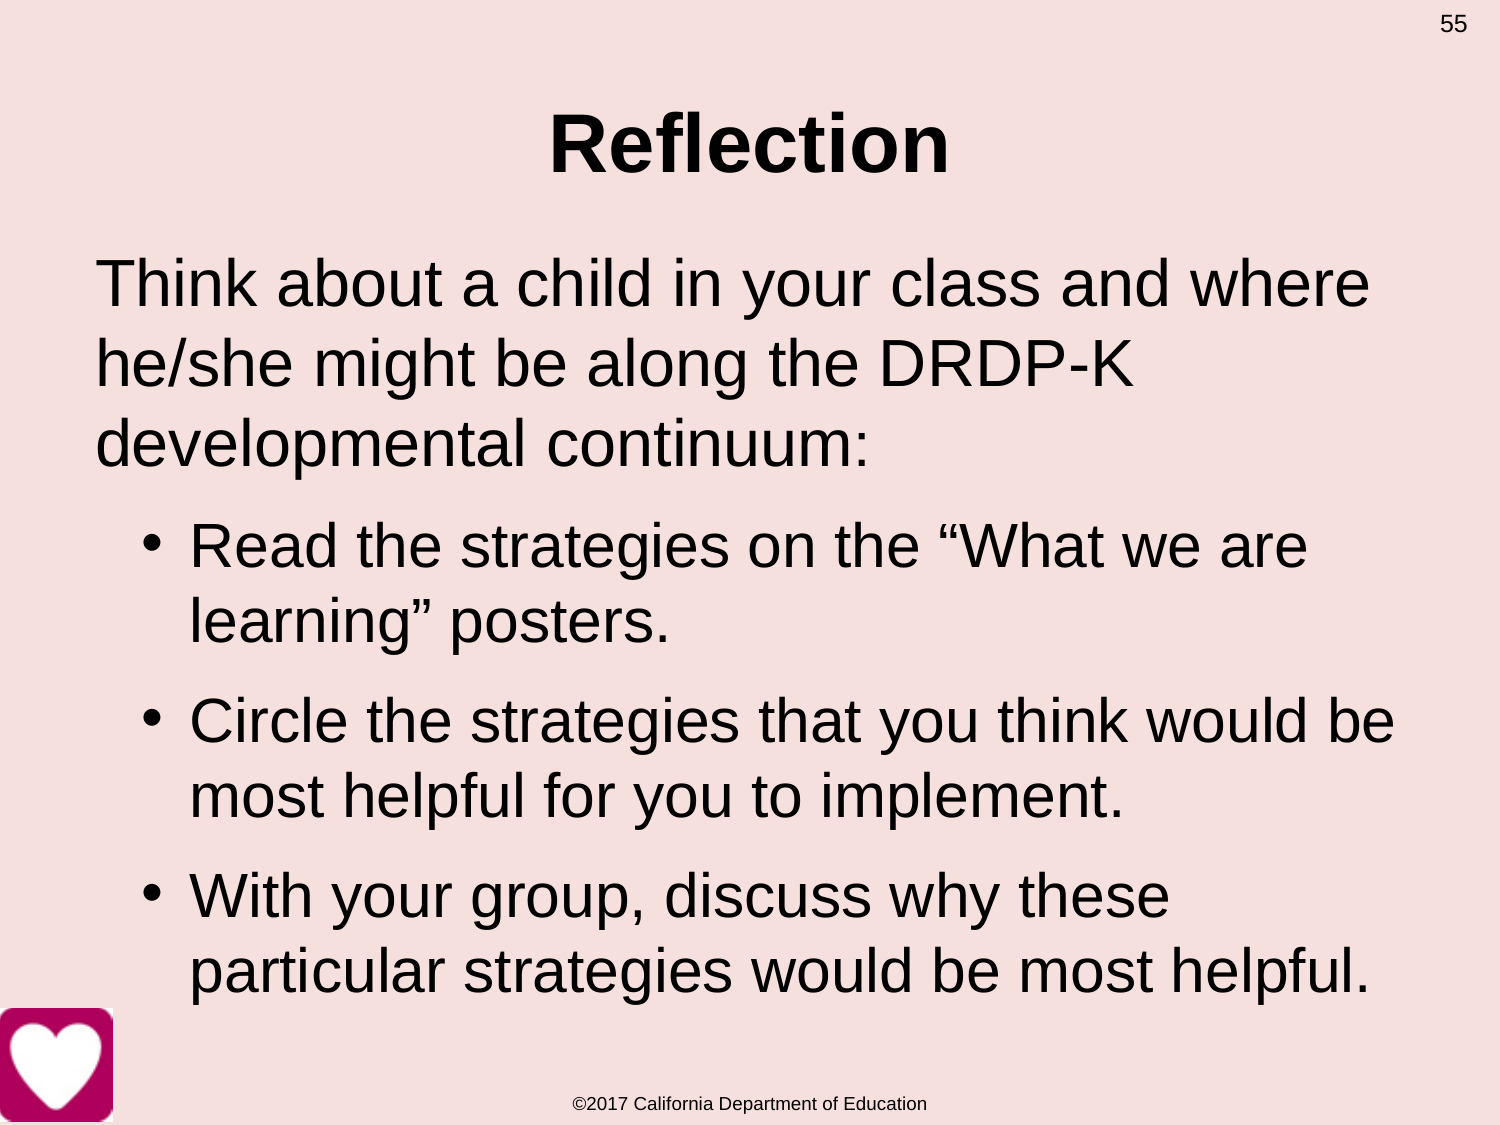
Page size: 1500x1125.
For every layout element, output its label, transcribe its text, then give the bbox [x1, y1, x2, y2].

title Reflection [75, 45, 1425, 233]
list Think about a child in your class and where he/she might be along the DRDP-K developmental continuum: Read the strategies on the “What we are learning” posters. Circle the strategies that you think would be most helpful for you to implement. With your group, discuss why these particular strategies would be most helpful. [80, 232, 1431, 1013]
slide_number 55 [1425, 0, 1500, 60]
picture [0, 1008, 113, 1122]
